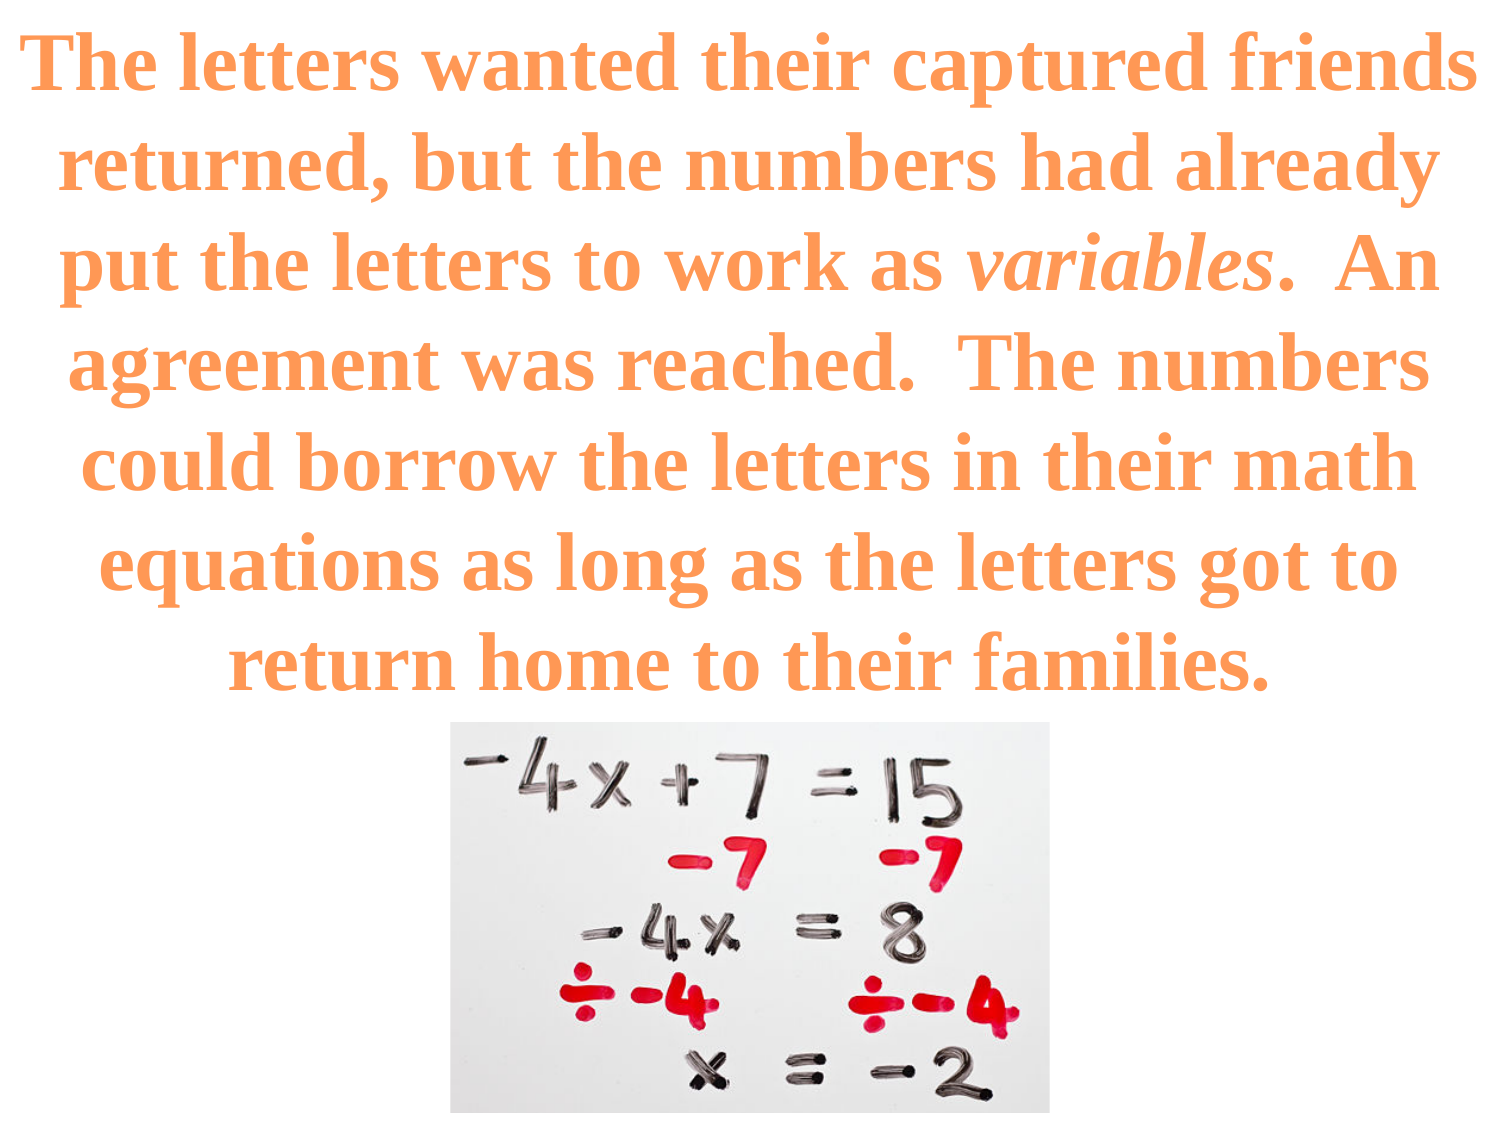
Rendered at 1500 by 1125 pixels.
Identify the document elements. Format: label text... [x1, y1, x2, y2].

text_box The letters wanted their captured friends returned, but the numbers had already put the letters to work as variables. An agreement was reached. The numbers could borrow the letters in their math equations as long as the letters got to return home to their families. [0, 0, 1500, 715]
picture [450, 722, 1050, 1113]
